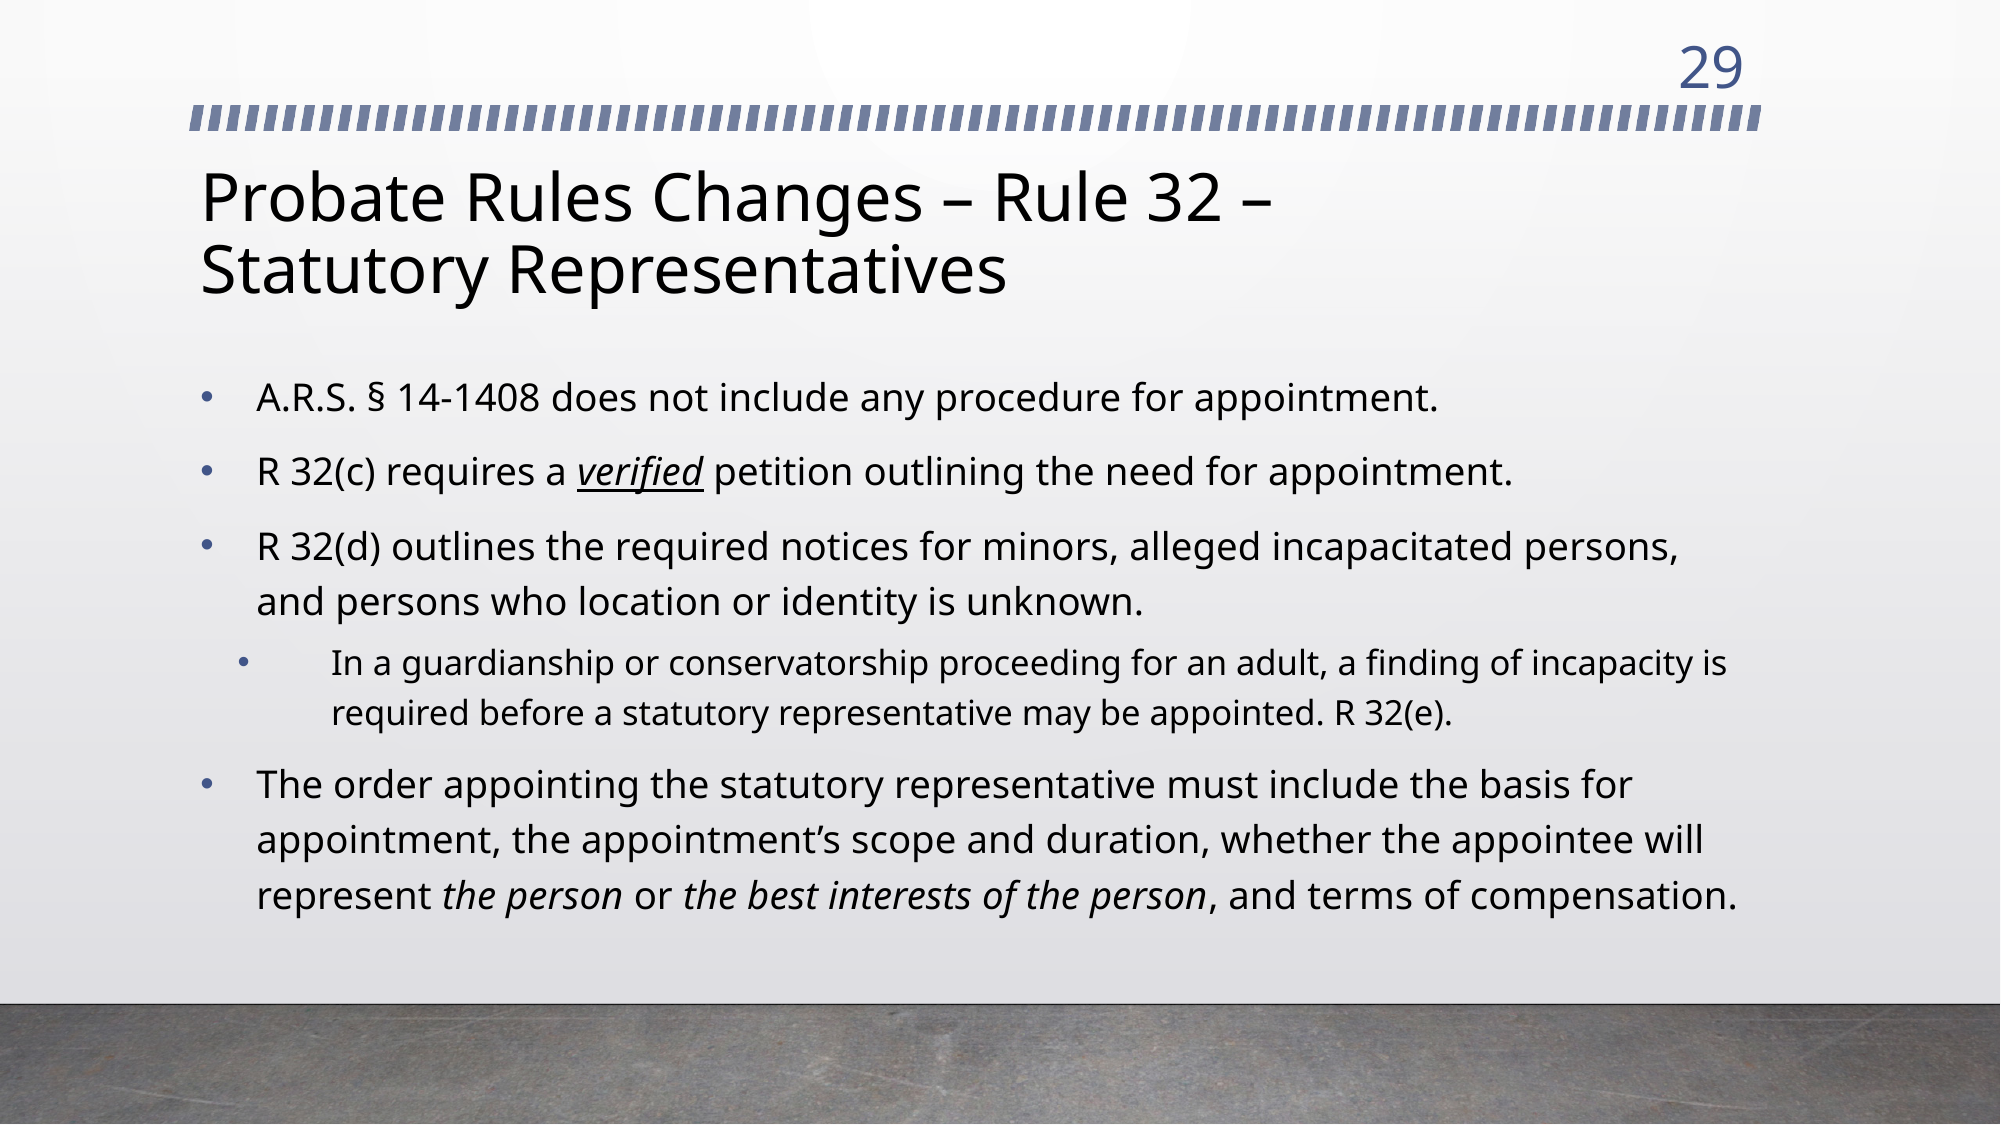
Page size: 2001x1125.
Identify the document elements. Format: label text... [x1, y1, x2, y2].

list A.R.S. § 14-1408 does not include any procedure for appointment. R 32(c) requires a verified petition outlining the need for appointment. R 32(d) outlines the required notices for minors, alleged incapacitated persons, and persons who location or identity is unknown. In a guardianship or conservatorship proceeding for an adult, a finding of incapacity is required before a statutory representative may be appointed. R 32(e). The order appointing the statutory representative must include the basis for appointment, the appointment’s scope and duration, whether the appointee will represent the person or the best interests of the person, and terms of compensation. [185, 356, 1761, 969]
slide_number 29 [1626, 22, 1760, 106]
picture [0, 1004, 2000, 1124]
title Probate Rules Changes – Rule 32 – Statutory Representatives [185, 156, 1761, 329]
